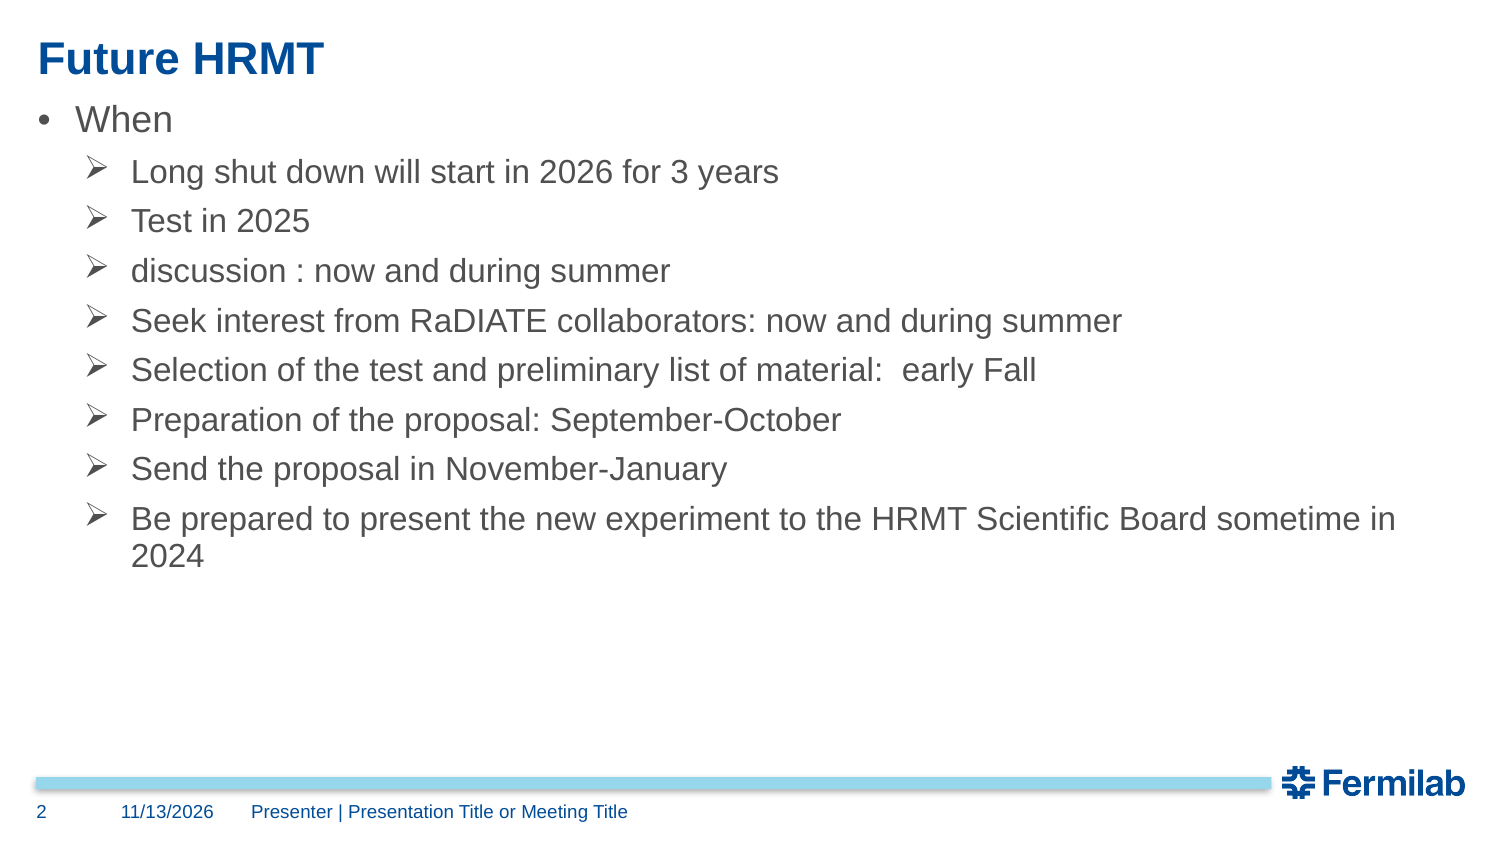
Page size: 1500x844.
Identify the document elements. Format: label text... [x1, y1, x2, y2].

footer Presenter | Presentation Title or Meeting Title [251, 800, 1279, 831]
title Future HRMT [37, 30, 1463, 84]
slide_number 2 [36, 800, 105, 830]
picture [1282, 766, 1465, 799]
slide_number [120, 800, 232, 830]
list When Long shut down will start in 2026 for 3 years Test in 2025 discussion : now and during summer Seek interest from RaDIATE collaborators: now and during summer Selection of the test and preliminary list of material: early Fall Preparation of the proposal: September-October Send the proposal in November-January Be prepared to present the new experiment to the HRMT Scientific Board sometime in 2024 [37, 98, 1461, 772]
